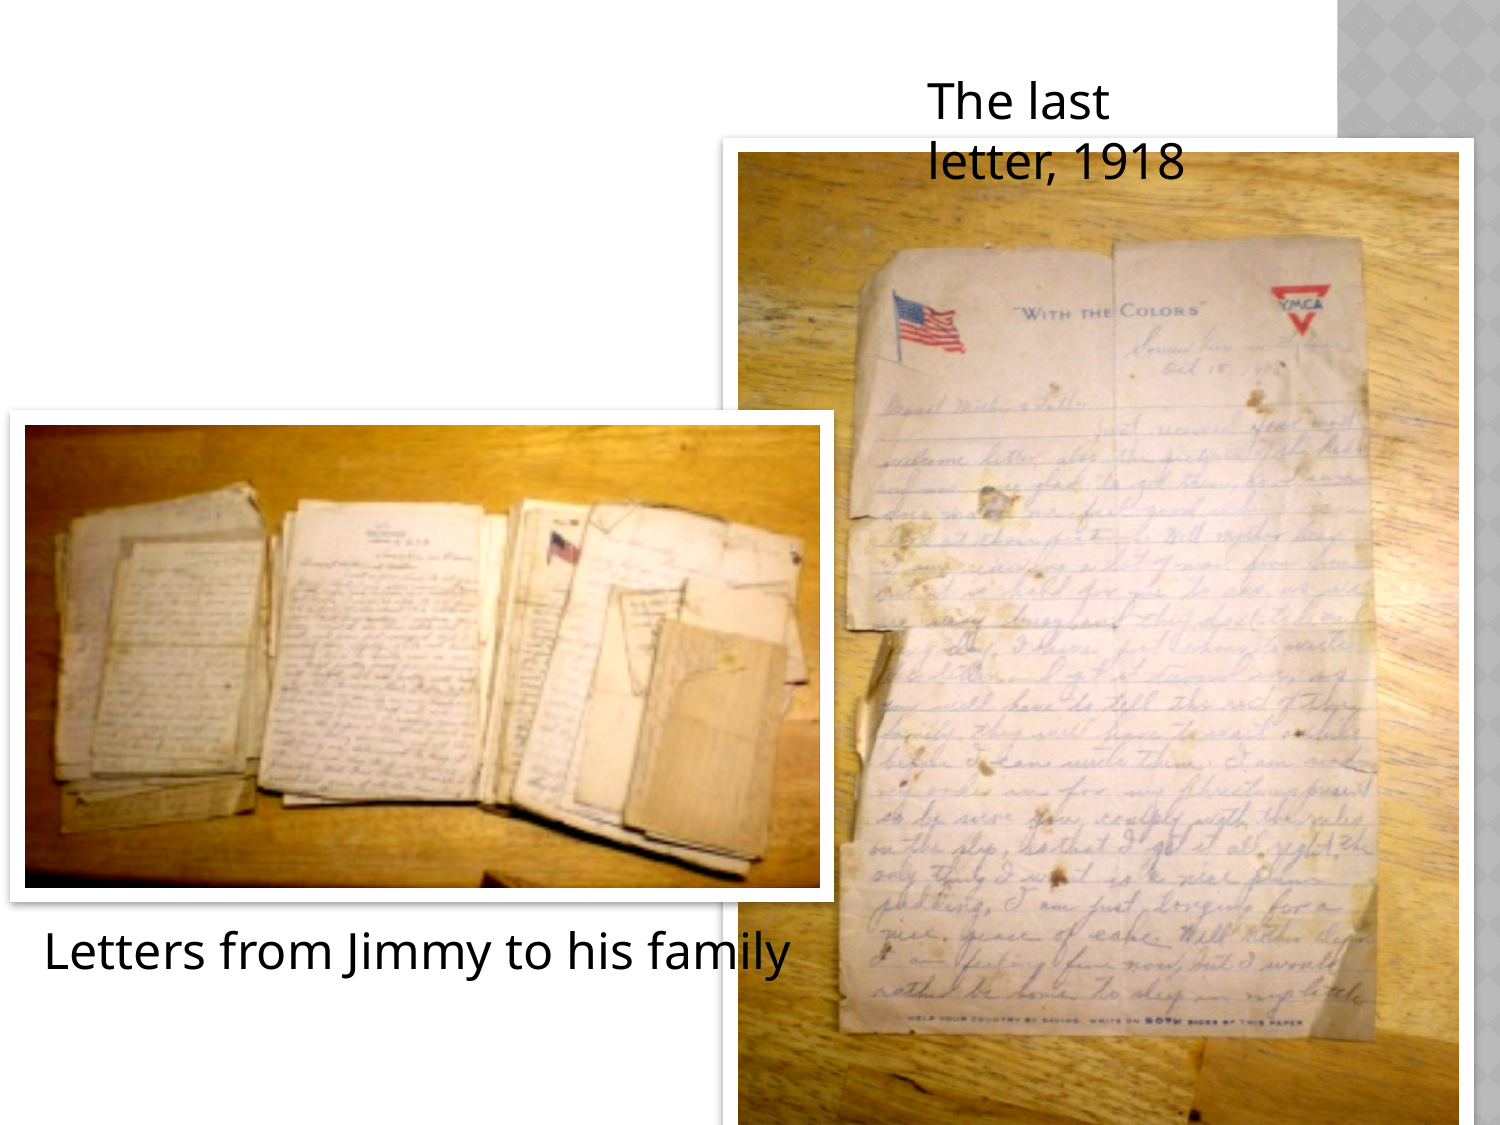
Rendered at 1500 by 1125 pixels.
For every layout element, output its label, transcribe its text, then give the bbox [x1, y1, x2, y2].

text_box Letters from Jimmy to his family [24, 912, 605, 988]
picture [24, 277, 1500, 1000]
text_box The last letter, 1918 [912, 62, 1231, 198]
